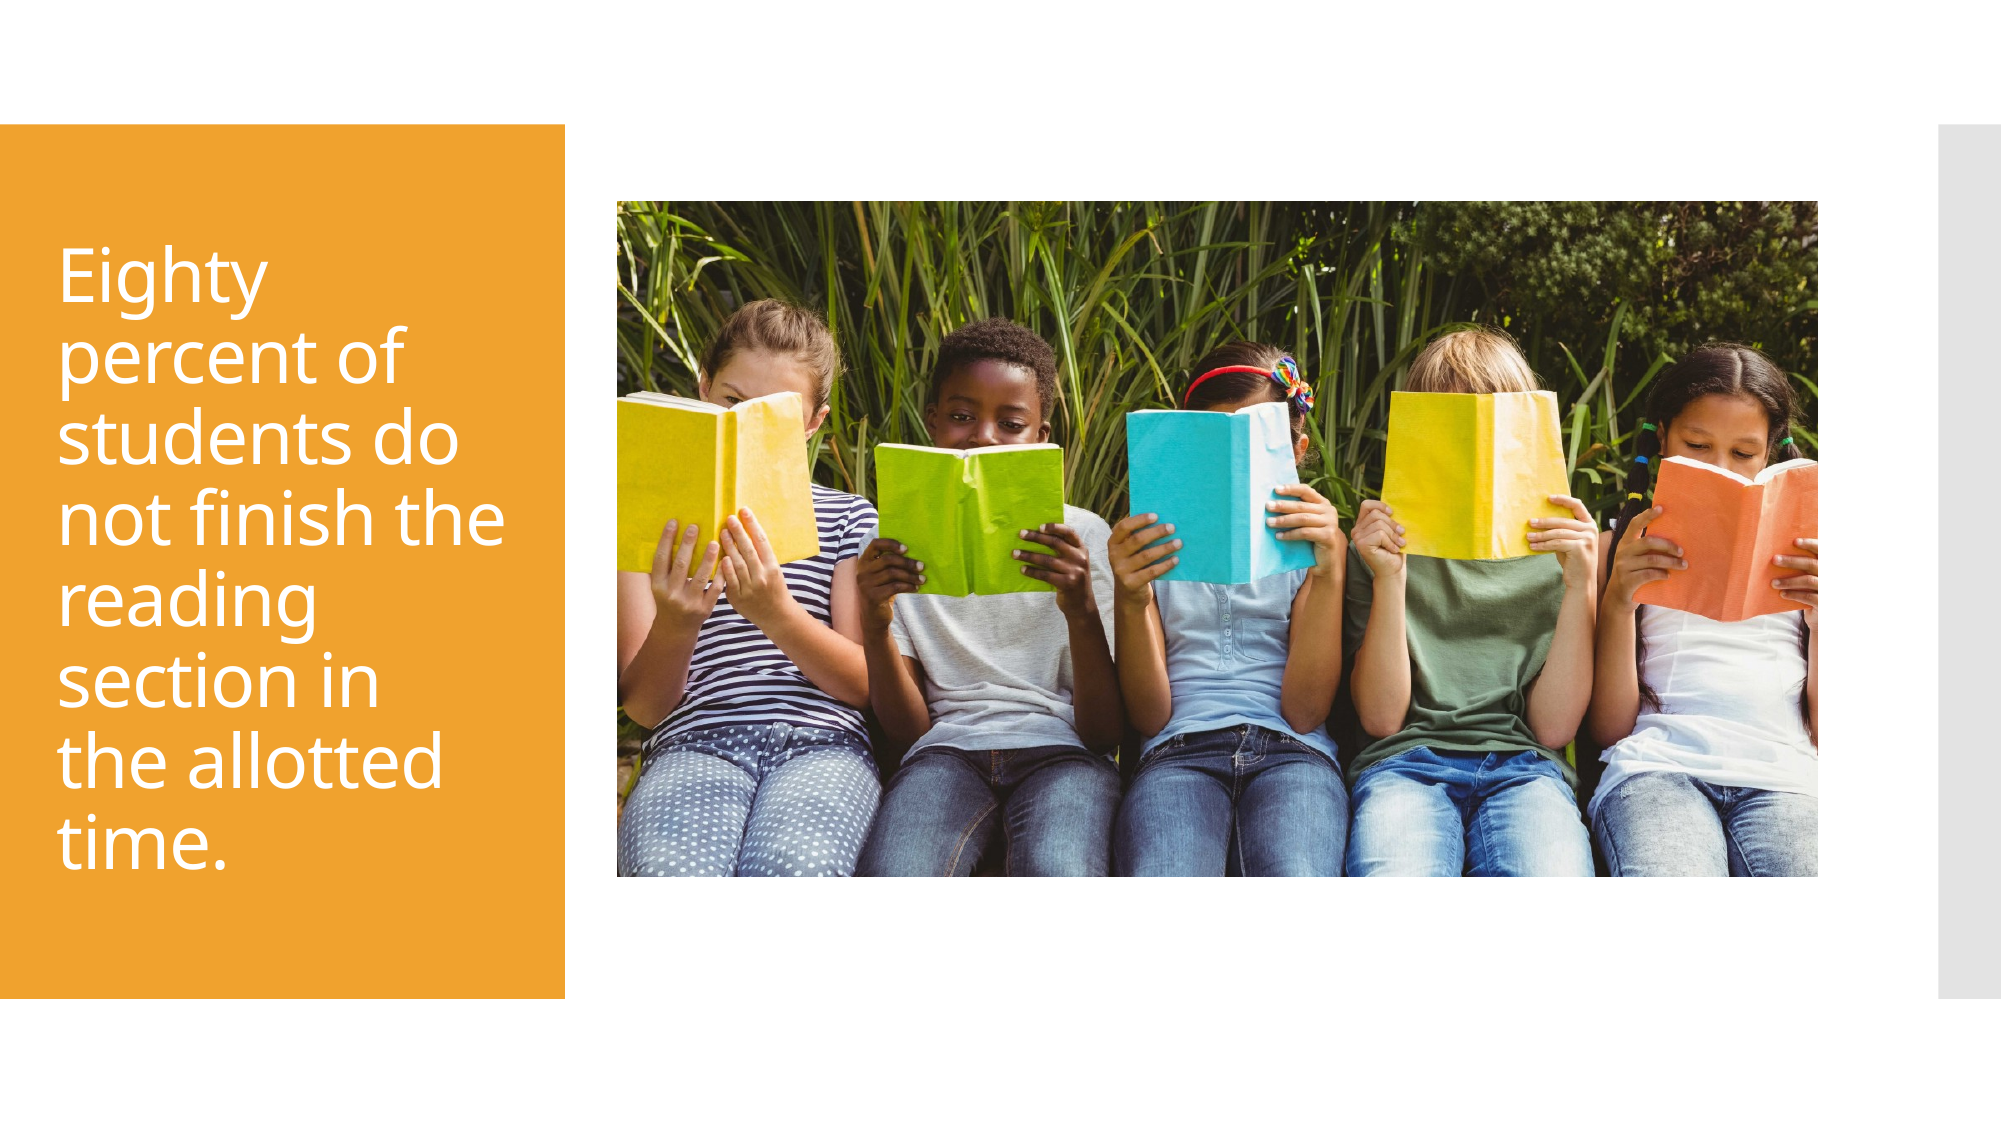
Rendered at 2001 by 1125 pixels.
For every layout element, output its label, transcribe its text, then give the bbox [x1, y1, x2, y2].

title Eighty percent of students do not finish the reading section in the allotted time. [41, 184, 525, 940]
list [617, 201, 1818, 877]
